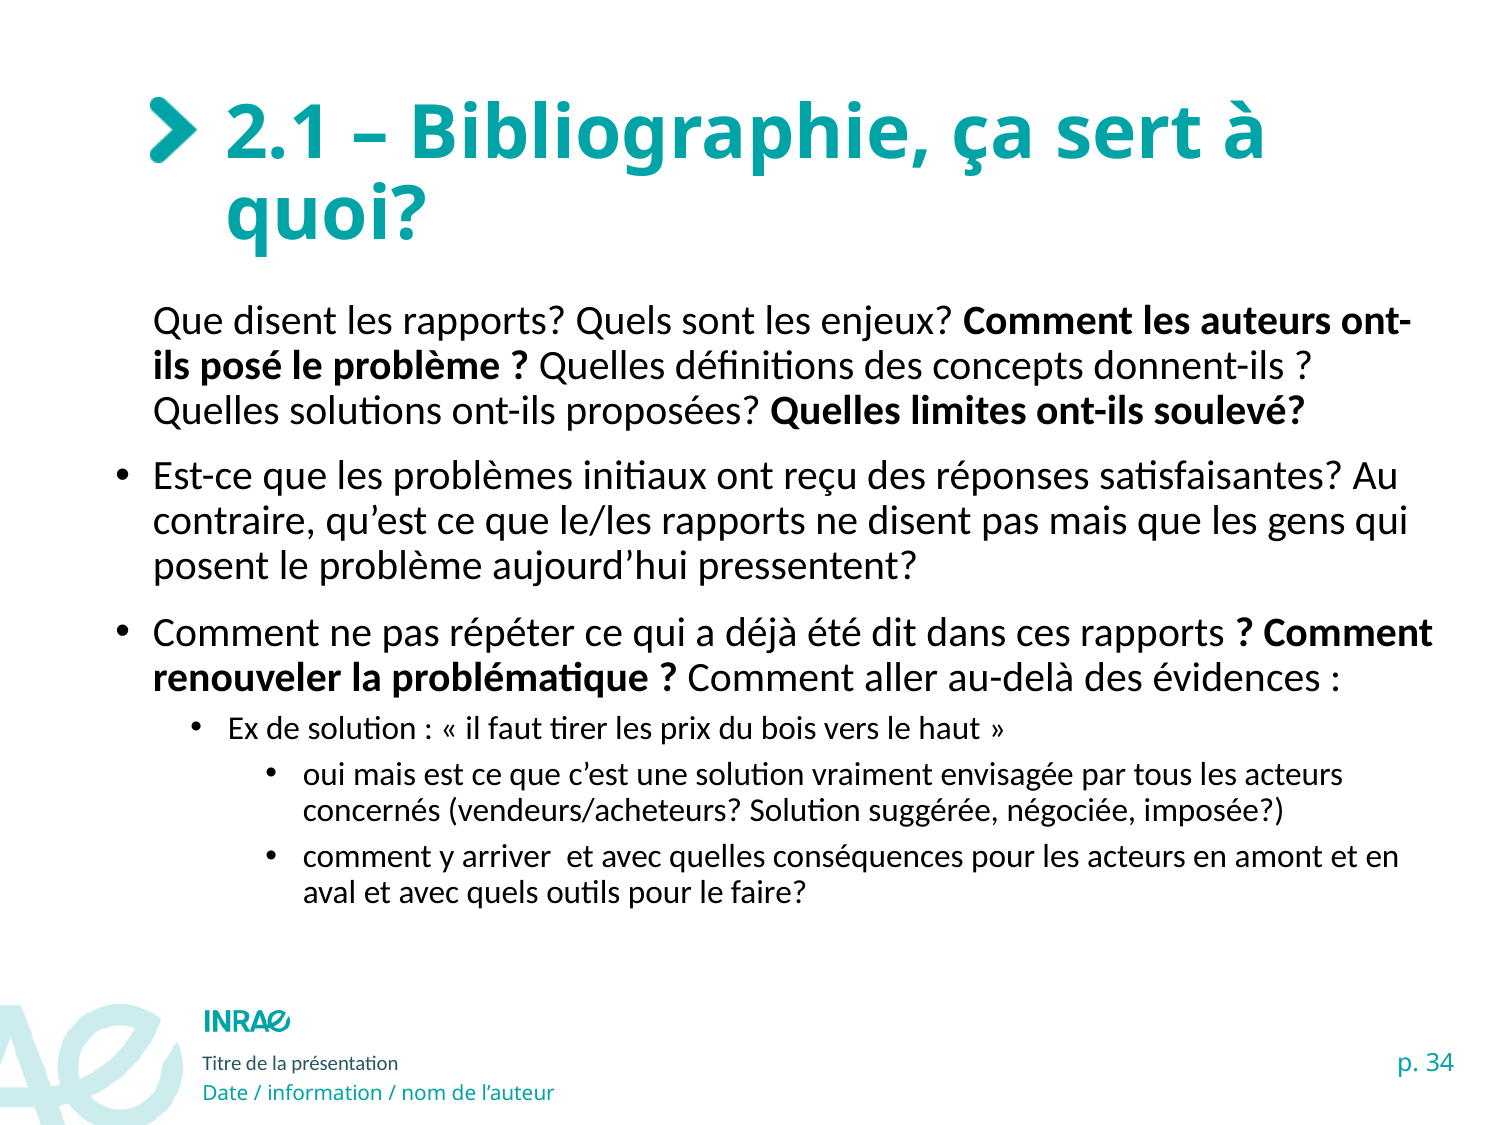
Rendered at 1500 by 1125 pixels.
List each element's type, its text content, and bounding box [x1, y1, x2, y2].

picture [150, 97, 199, 163]
list Que disent les rapports? Quels sont les enjeux? Comment les auteurs ont-ils posé le problème ? Quelles définitions des concepts donnent-ils ? Quelles solutions ont-ils proposées? Quelles limites ont-ils soulevé? Est-ce que les problèmes initiaux ont reçu des réponses satisfaisantes? Au contraire, qu’est ce que le/les rapports ne disent pas mais que les gens qui posent le problème aujourd’hui pressentent? Comment ne pas répéter ce qui a déjà été dit dans ces rapports ? Comment renouveler la problématique ? Comment aller au-delà des évidences : Ex de solution : « il faut tirer les prix du bois vers le haut » oui mais est ce que c’est une solution vraiment envisagée par tous les acteurs concernés (vendeurs/acheteurs? Solution suggérée, négociée, imposée?) comment y arriver et avec quelles conséquences pour les acteurs en amont et en aval et avec quels outils pour le faire? [100, 290, 1459, 953]
picture [0, 996, 329, 1125]
title 2.1 – Bibliographie, ça sert à quoi? [150, 125, 1425, 225]
